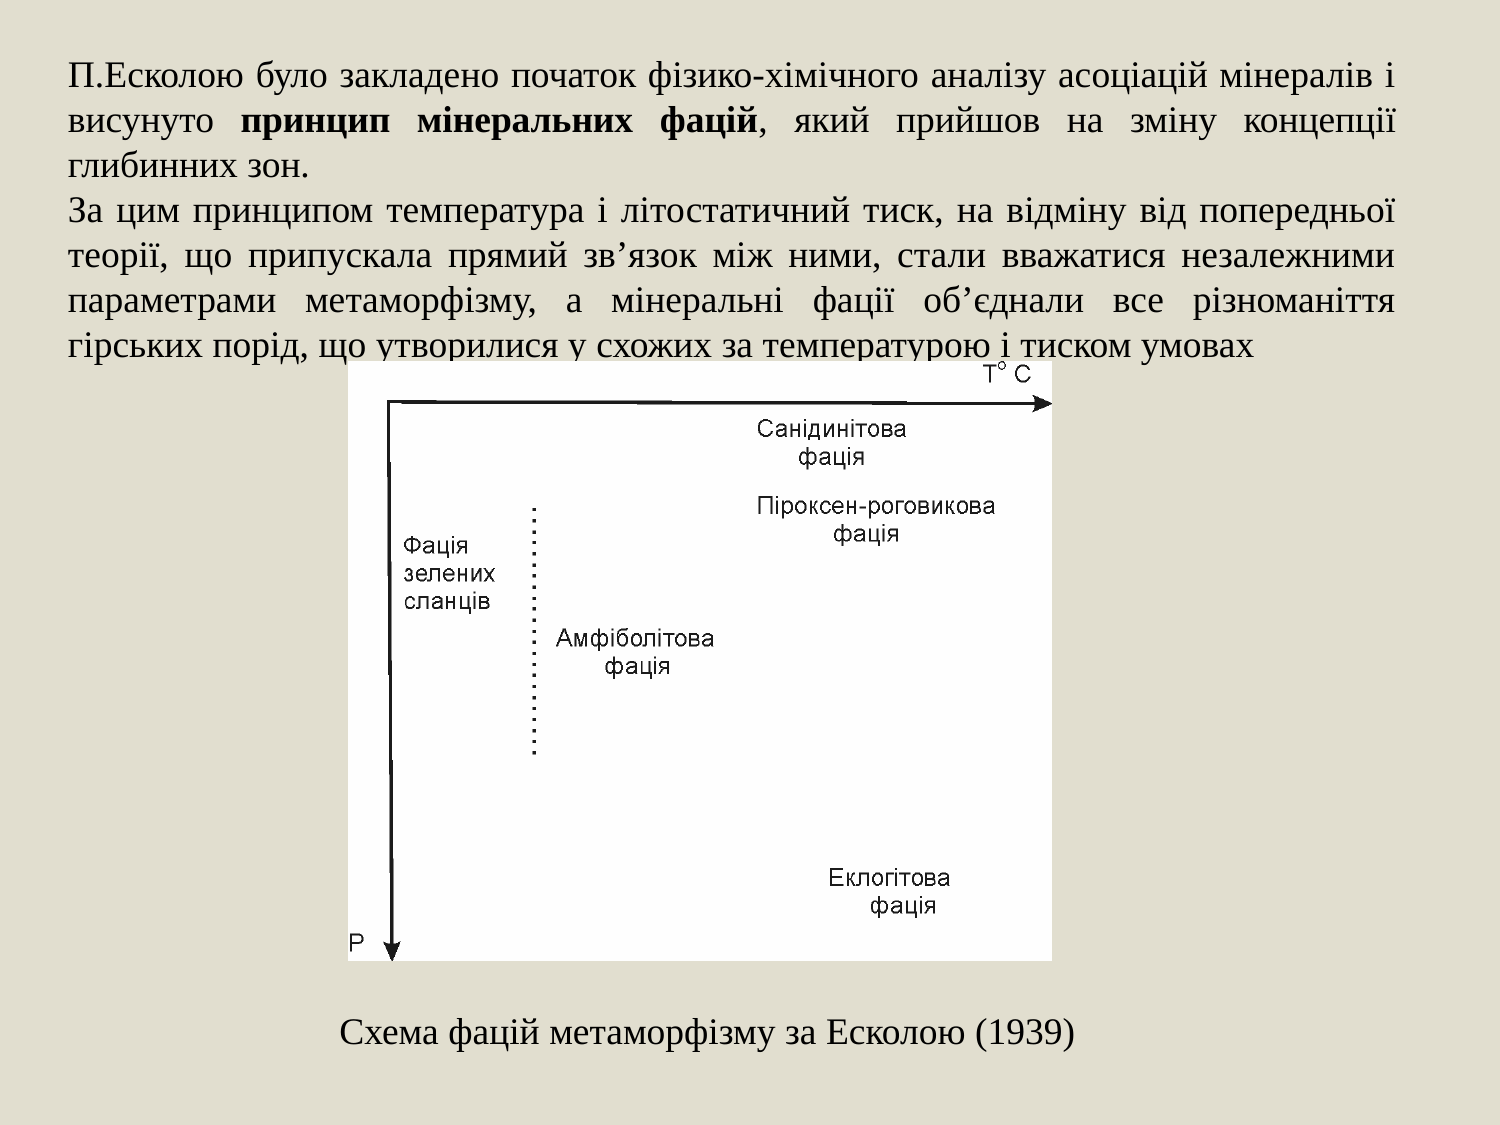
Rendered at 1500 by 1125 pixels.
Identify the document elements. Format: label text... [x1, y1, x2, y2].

text_box П.Есколою було закладено початок фізико-хімічного аналізу асоціацій мінералів і висунуто принцип мінеральних фацій, який прийшов на зміну концепції глибинних зон. За цим принципом температура і літостатичний тиск, на відміну від попередньої теорії, що припускала прямий зв’язок між ними, стали вважатися незалежними параметрами метаморфізму, а мінеральні фації об’єднали все різноманіття гірських порід, що утворилися у схожих за температурою і тиском умовах [53, 42, 1412, 373]
picture [348, 361, 1052, 961]
text_box Схема фацій метаморфізму за Есколою (1939) [324, 999, 1400, 1060]
